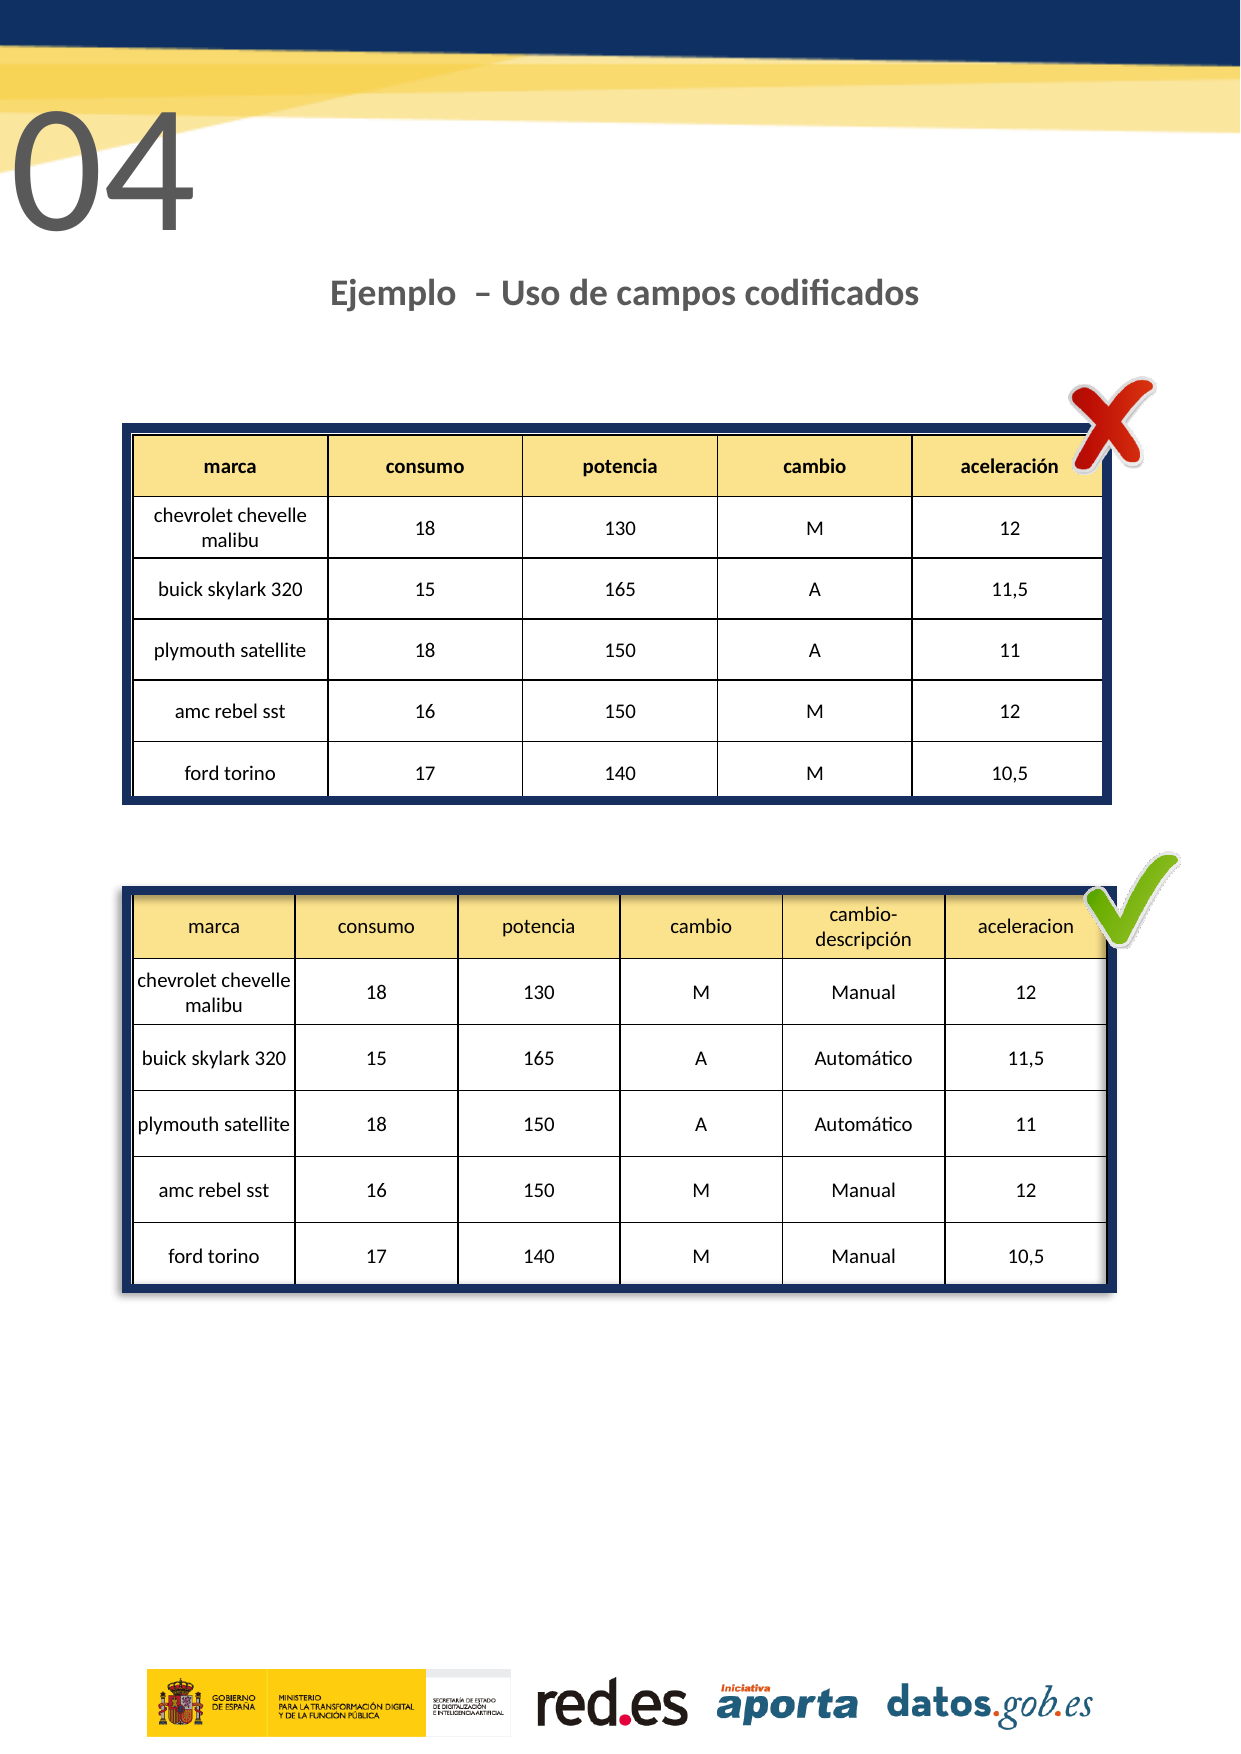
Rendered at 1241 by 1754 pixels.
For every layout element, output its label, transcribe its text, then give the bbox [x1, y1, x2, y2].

text_box Ejemplo – Uso de campos codificados [95, 265, 1155, 416]
text_box [126, 427, 1108, 801]
list 04 [8, 65, 198, 215]
text_box [126, 889, 1114, 1289]
picture [0, 0, 1241, 1754]
